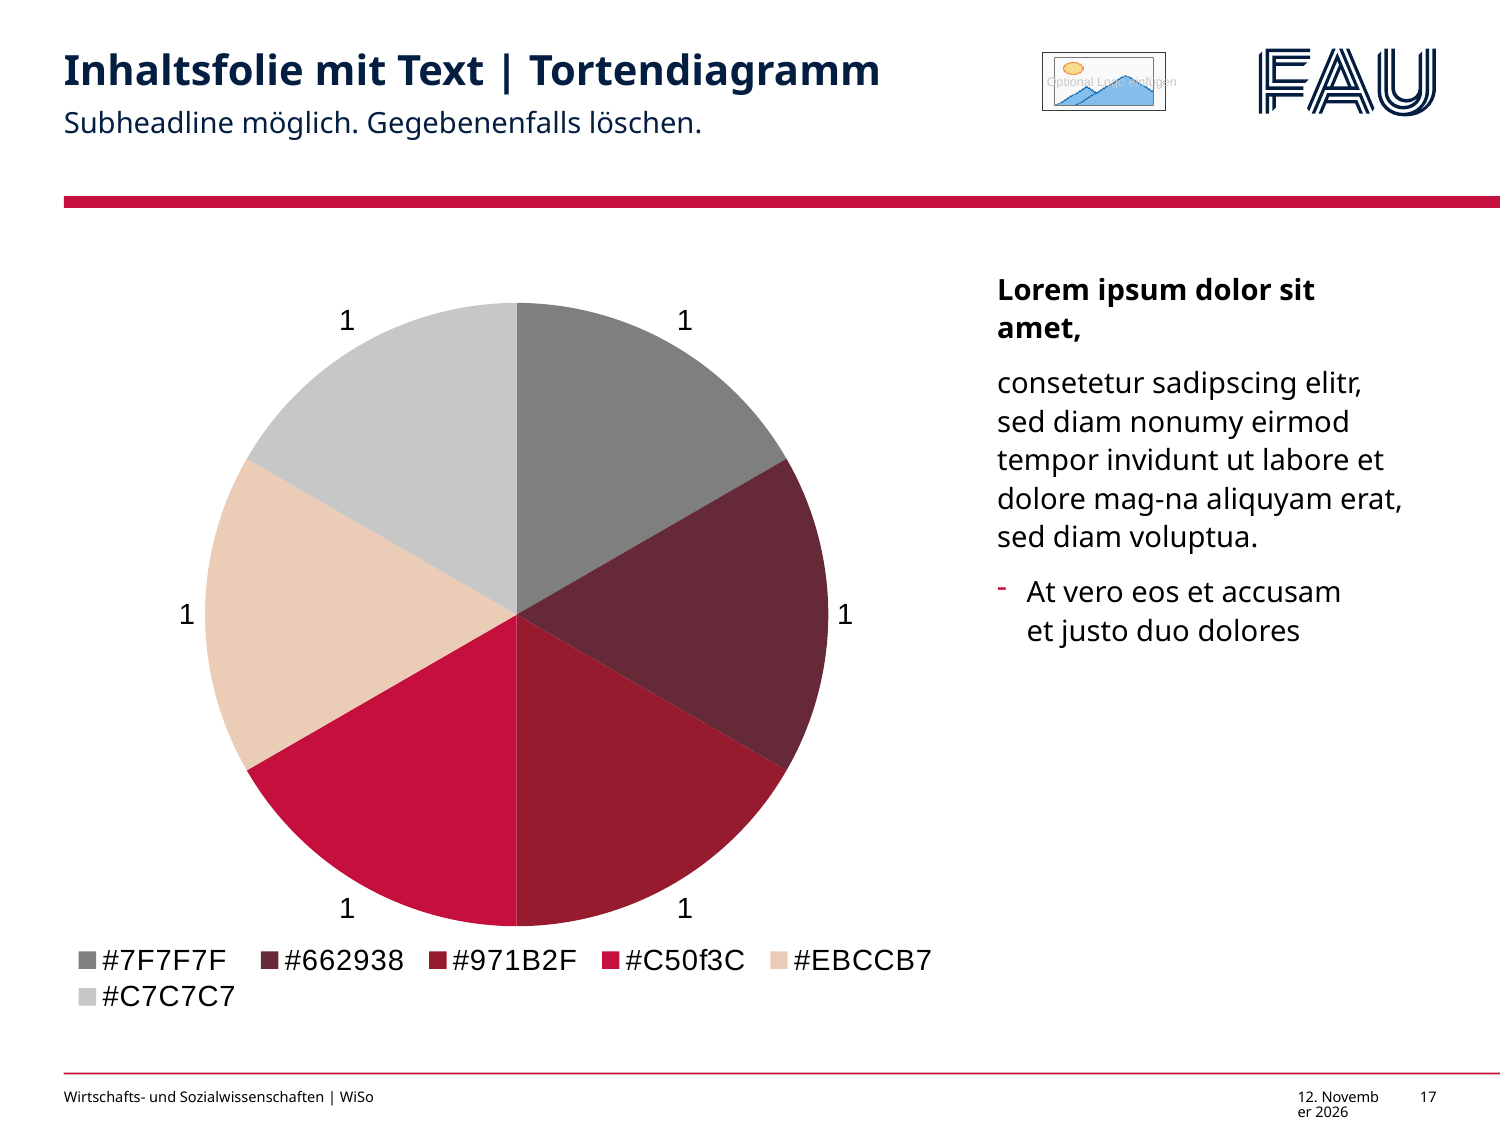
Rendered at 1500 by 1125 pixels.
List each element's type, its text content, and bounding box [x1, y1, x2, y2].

list Lorem ipsum dolor sit amet, consetetur sadipscing elitr, sed diam nonumy eirmod tempor invidunt ut labore et dolore mag-na aliquyam erat, sed diam voluptua. At vero eos et accusam et justo duo dolores [997, 267, 1437, 1018]
slide_number 17 [1406, 1088, 1437, 1106]
list Subheadline möglich. Gegebenenfalls löschen. [63, 100, 906, 137]
title Inhaltsfolie mit Text | Tortendiagramm [63, 49, 906, 95]
picture [1037, 49, 1171, 113]
footer Wirtschafts- und Sozialwissenschaften | WiSo [63, 1088, 737, 1106]
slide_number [1297, 1088, 1387, 1106]
chart [63, 267, 970, 1018]
